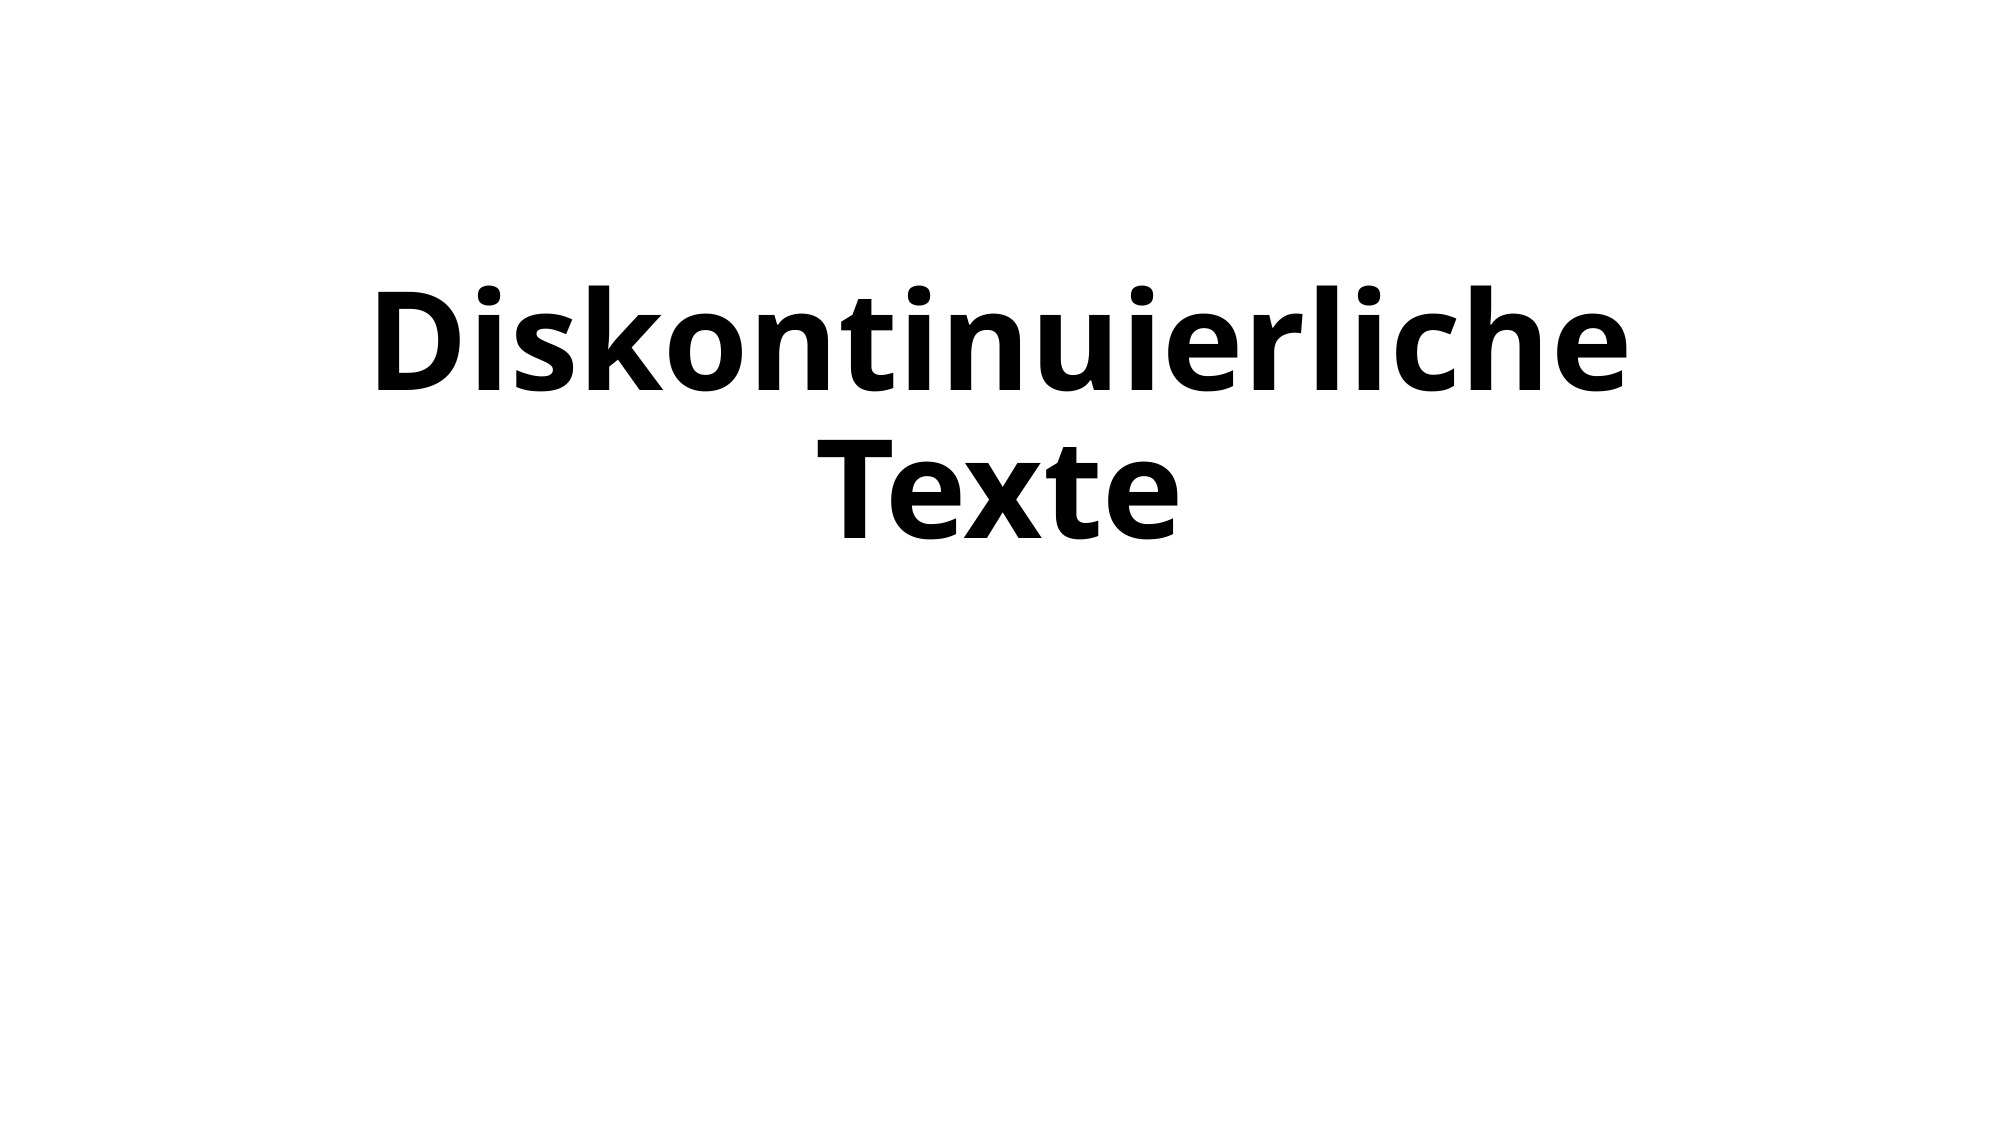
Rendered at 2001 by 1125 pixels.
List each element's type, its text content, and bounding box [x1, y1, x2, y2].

title Diskontinuierliche Texte [249, 184, 1750, 576]
